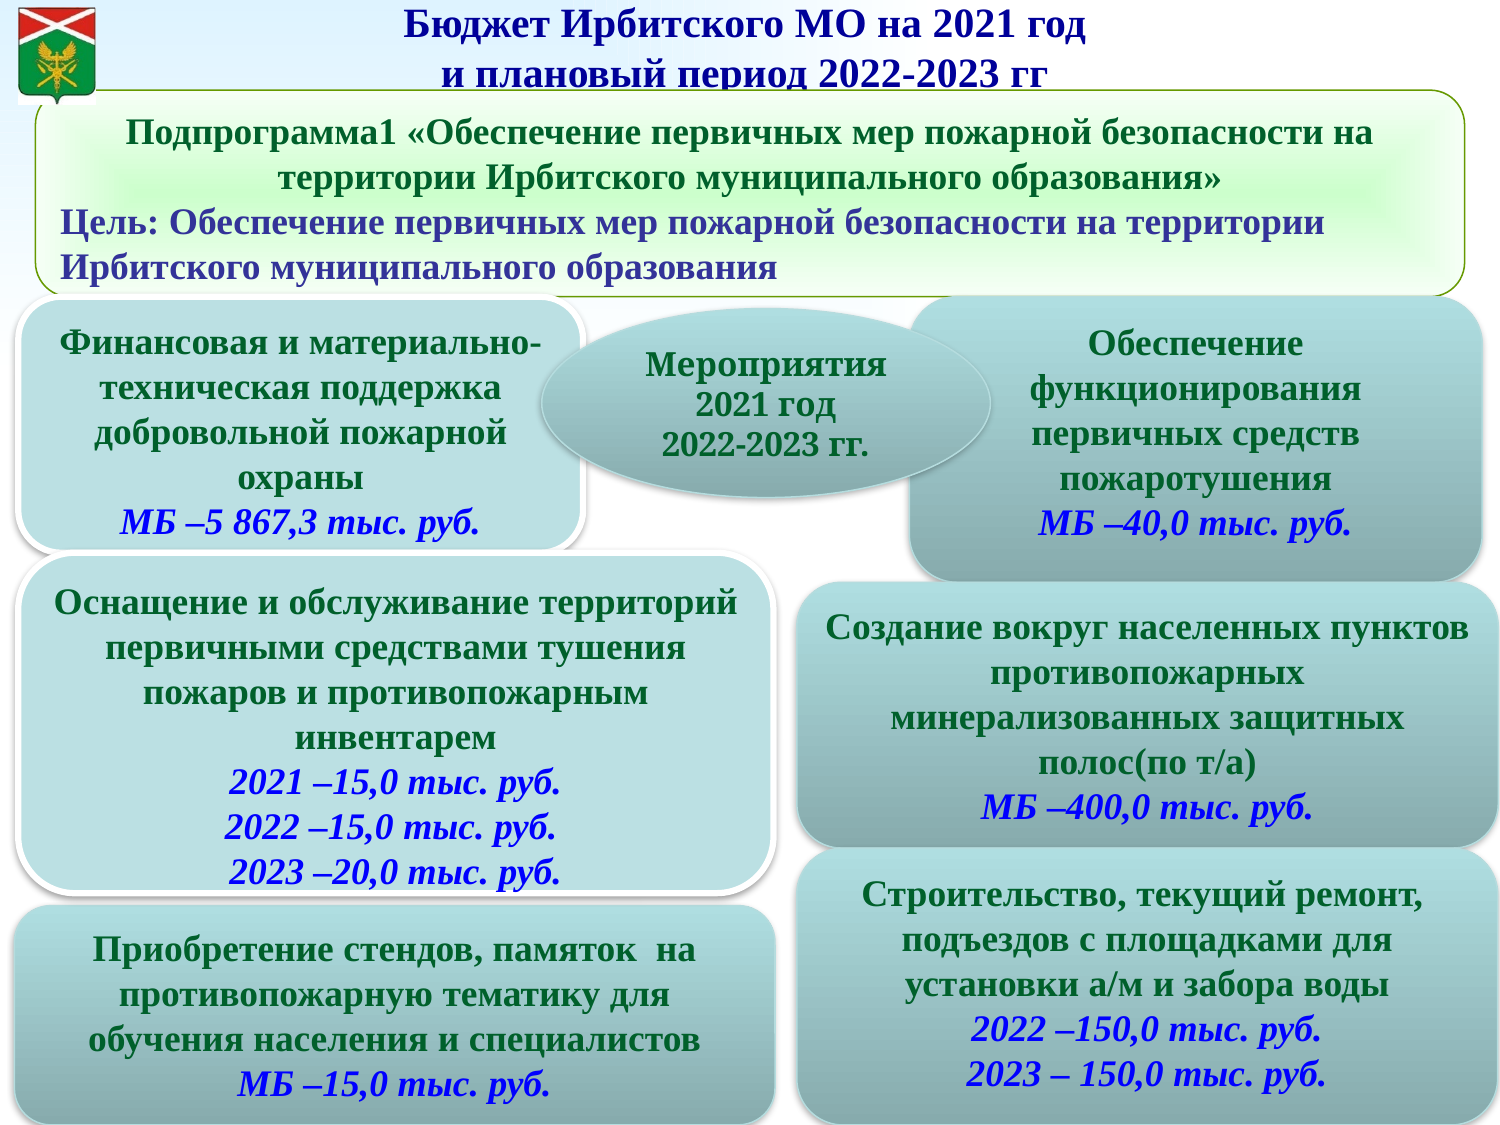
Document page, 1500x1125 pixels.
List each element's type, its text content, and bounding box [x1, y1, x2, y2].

text_box Финансовая и материально-техническая поддержка добровольной пожарной охраны МБ –5 867,3 тыс. руб. [15, 293, 587, 554]
text_box Подпрограмма1 «Обеспечение первичных мер пожарной безопасности на территории Ирбитского муниципального образования» Цель: Обеспечение первичных мер пожарной безопасности на территории Ирбитского муниципального образования [35, 90, 1465, 297]
text_box Приобретение стендов, памяток на противопожарную тематику для обучения населения и специалистов МБ –15,0 тыс. руб. [13, 904, 776, 1125]
text_box Мероприятия 2021 год 2022-2023 гг. [540, 307, 992, 499]
picture [17, 7, 96, 105]
title Бюджет Ирбитского МО на 2021 год и плановый период 2022-2023 гг [101, 52, 1426, 90]
text_box Создание вокруг населенных пунктов противопожарных минерализованных защитных полос(по т/а) МБ –400,0 тыс. руб. [796, 581, 1500, 848]
text_box Строительство, текущий ремонт, подъездов с площадками для установки а/м и забора воды 2022 –150,0 тыс. руб. 2023 – 150,0 тыс. руб. [796, 847, 1499, 1125]
text_box Оснащение и обслуживание территорий первичными средствами тушения пожаров и противопожарным инвентарем 2021 –15,0 тыс. руб. 2022 –15,0 тыс. руб. 2023 –20,0 тыс. руб. [15, 549, 777, 897]
text_box Обеспечение функционирования первичных средств пожаротушения МБ –40,0 тыс. руб. [908, 295, 1483, 580]
